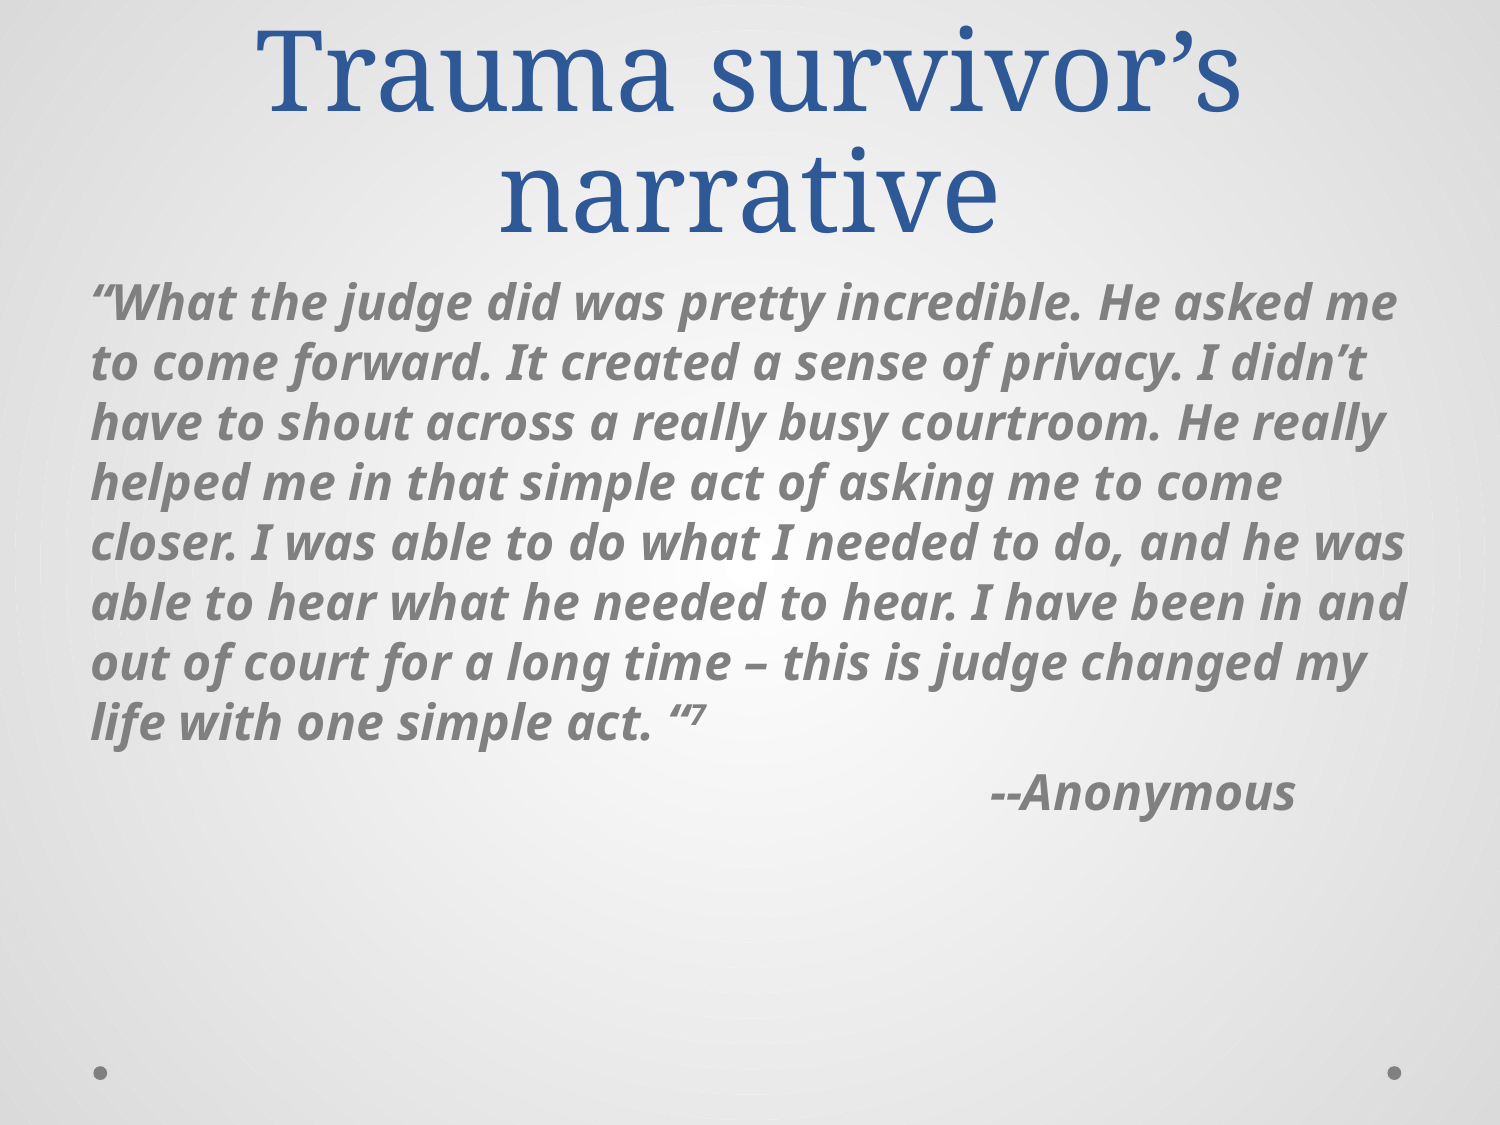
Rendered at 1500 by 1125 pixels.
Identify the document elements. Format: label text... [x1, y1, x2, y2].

list “What the judge did was pretty incredible. He asked me to come forward. It created a sense of privacy. I didn’t have to shout across a really busy courtroom. He really helped me in that simple act of asking me to come closer. I was able to do what I needed to do, and he was able to hear what he needed to hear. I have been in and out of court for a long time – this is judge changed my life with one simple act. “7 --Anonymous [75, 262, 1425, 1038]
title Trauma survivor’s narrative [75, 0, 1425, 262]
